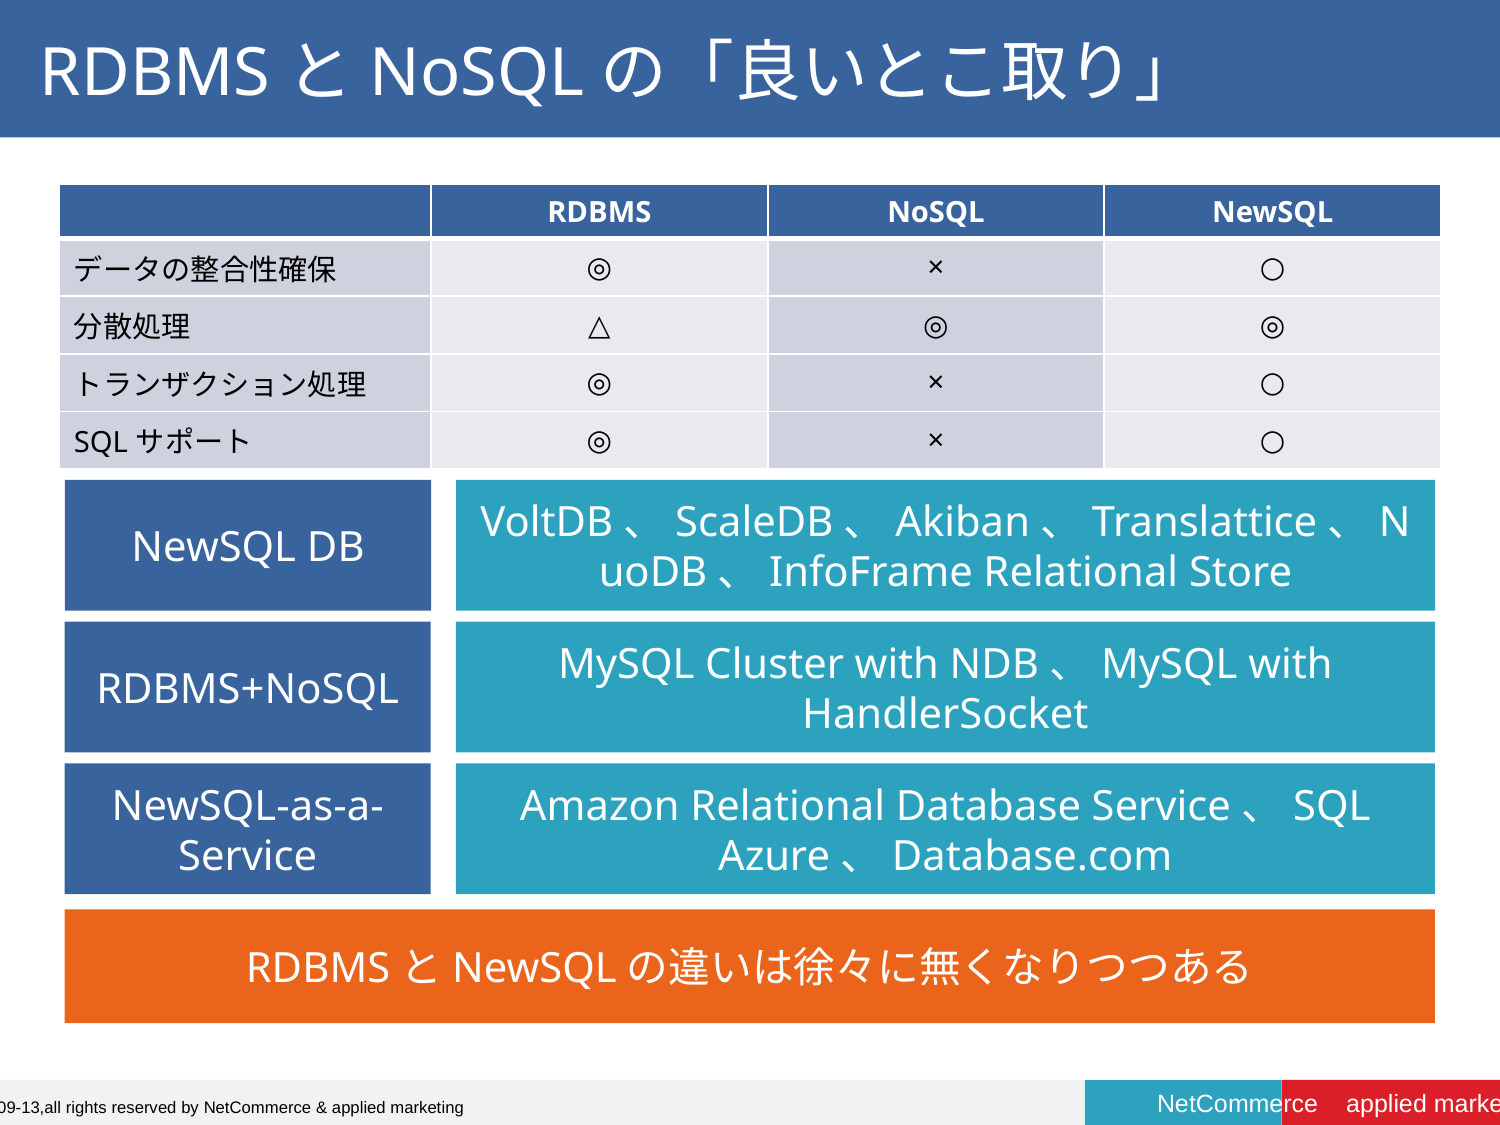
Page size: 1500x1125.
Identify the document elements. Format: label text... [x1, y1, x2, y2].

table_cell ◎ [1105, 297, 1440, 353]
table_header NoSQL [769, 185, 1103, 236]
table_cell △ [432, 297, 767, 353]
table_cell ○ [1105, 412, 1440, 468]
table_cell ○ [1105, 241, 1440, 295]
table_cell ◎ [432, 412, 767, 468]
table_cell × [769, 412, 1103, 468]
table_cell ◎ [432, 355, 767, 411]
text_box VoltDB、ScaleDB、Akiban、Translattice、NuoDB、InfoFrame Relational Store [456, 479, 1436, 611]
title RDBMSとNoSQLの「良いとこ取り」 [24, 24, 1375, 113]
text_box Amazon Relational Database Service、SQL Azure、Database.com [455, 763, 1435, 895]
text_box RDBMSとNewSQLの違いは徐々に無くなりつつある [64, 909, 1435, 1024]
table_cell ◎ [769, 297, 1103, 353]
table_cell SQLサポート [60, 412, 430, 468]
table_cell データの整合性確保 [60, 241, 430, 295]
table_cell × [769, 241, 1103, 295]
text_box MySQL Cluster with NDB、MySQL with HandlerSocket [455, 621, 1435, 753]
table_cell ○ [1105, 355, 1440, 411]
text_box RDBMS+NoSQL [64, 621, 431, 753]
table_cell 分散処理 [60, 297, 430, 353]
table_header RDBMS [432, 185, 767, 236]
table_cell × [769, 355, 1103, 411]
table_header [60, 185, 430, 236]
table_header NewSQL [1105, 185, 1440, 236]
table_cell トランザクション処理 [60, 355, 430, 411]
table_cell ◎ [432, 241, 767, 295]
text_box NewSQL-as-a-Service [64, 763, 431, 895]
text_box NewSQL DB [64, 479, 432, 611]
